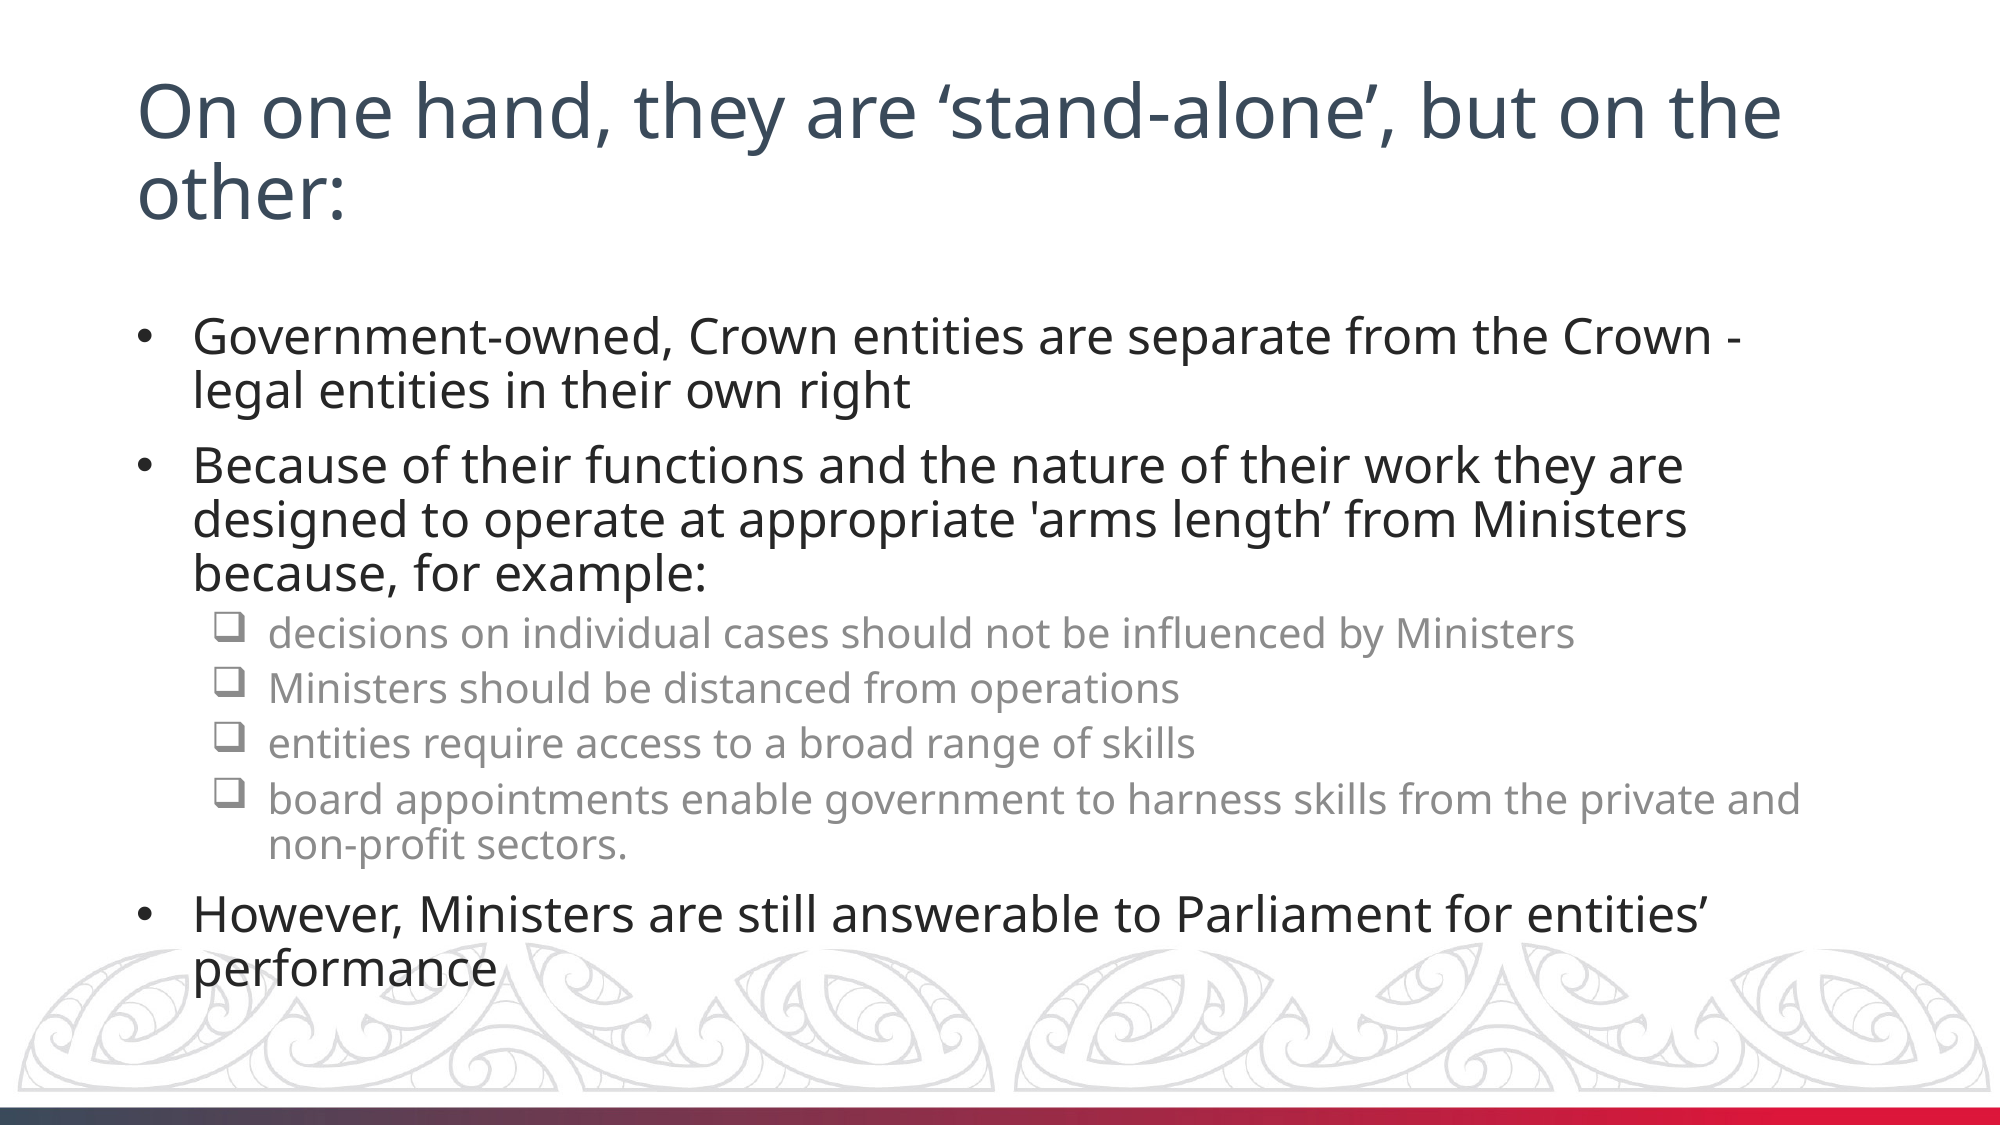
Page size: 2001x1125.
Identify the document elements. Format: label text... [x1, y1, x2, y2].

picture [0, 928, 2000, 1125]
title On one hand, they are ‘stand-alone’, but on the other: [121, 151, 1847, 244]
list Government-owned, Crown entities are separate from the Crown - legal entities in their own right Because of their functions and the nature of their work they are designed to operate at appropriate 'arms length’ from Ministers because, for example: decisions on individual cases should not be influenced by Ministers Ministers should be distanced from operations entities require access to a broad range of skills board appointments enable government to harness skills from the private and non-profit sectors. However, Ministers are still answerable to Parliament for entities’ performance [121, 303, 1847, 550]
